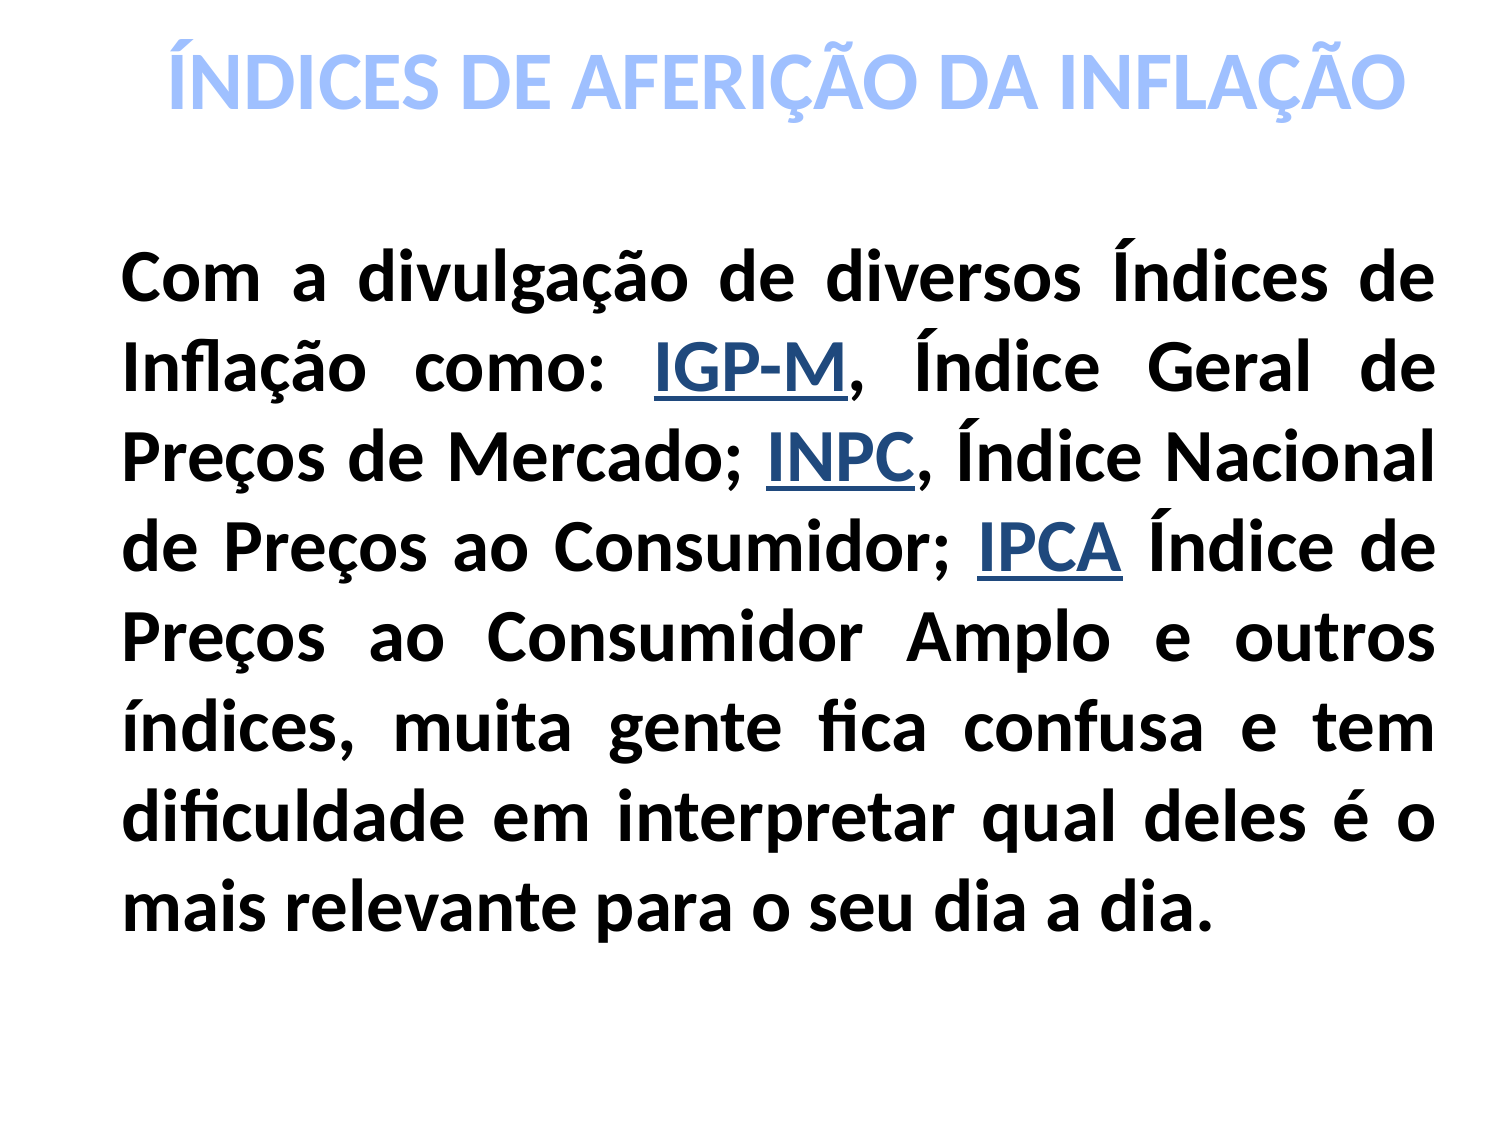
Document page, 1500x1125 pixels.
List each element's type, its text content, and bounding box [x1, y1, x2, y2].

text_box ÍNDICES DE AFERIÇÃO DA INFLAÇÃO Com a divulgação de diversos Índices de Inflação como: IGP-M, Índice Geral de Preços de Mercado; INPC, Índice Nacional de Preços ao Consumidor; IPCA Índice de Preços ao Consumidor Amplo e outros índices, muita gente fica confusa e tem dificuldade em interpretar qual deles é o mais relevante para o seu dia a dia. [76, 19, 1453, 954]
